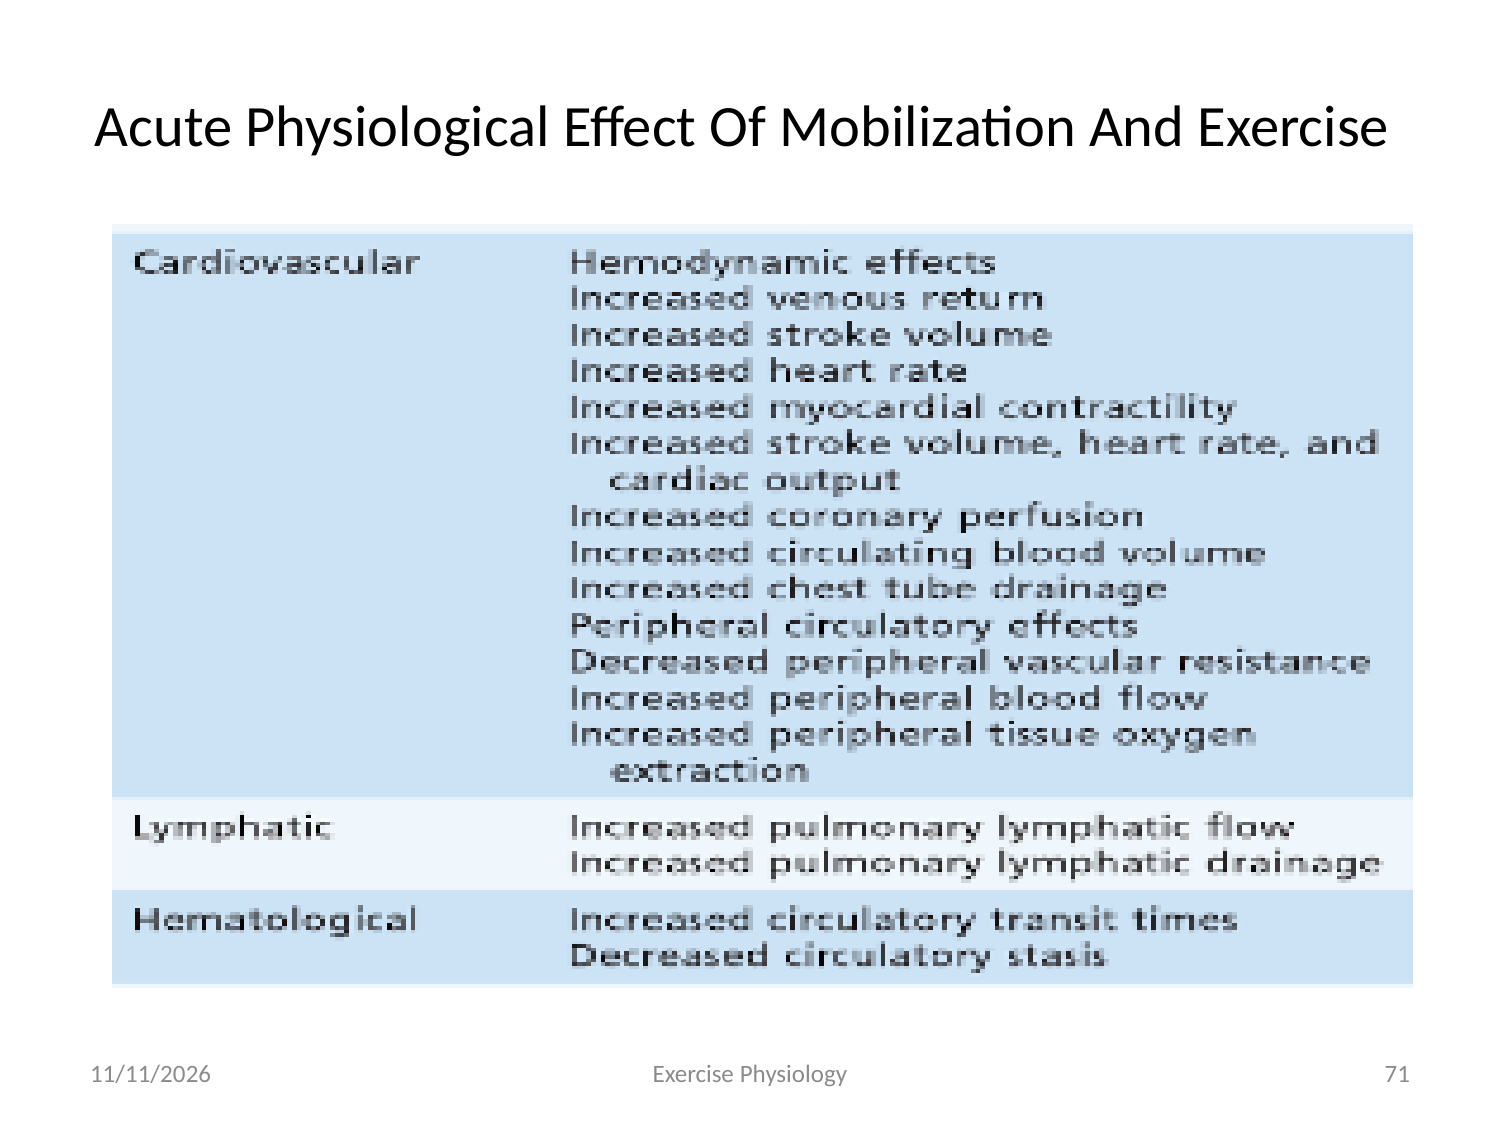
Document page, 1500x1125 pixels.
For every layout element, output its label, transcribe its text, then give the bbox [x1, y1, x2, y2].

slide_number 71 [1074, 1042, 1425, 1103]
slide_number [75, 1042, 425, 1103]
footer Exercise Physiology [512, 1042, 988, 1103]
title Acute Physiological Effect Of Mobilization And Exercise [75, 45, 1425, 200]
picture [112, 224, 1413, 989]
